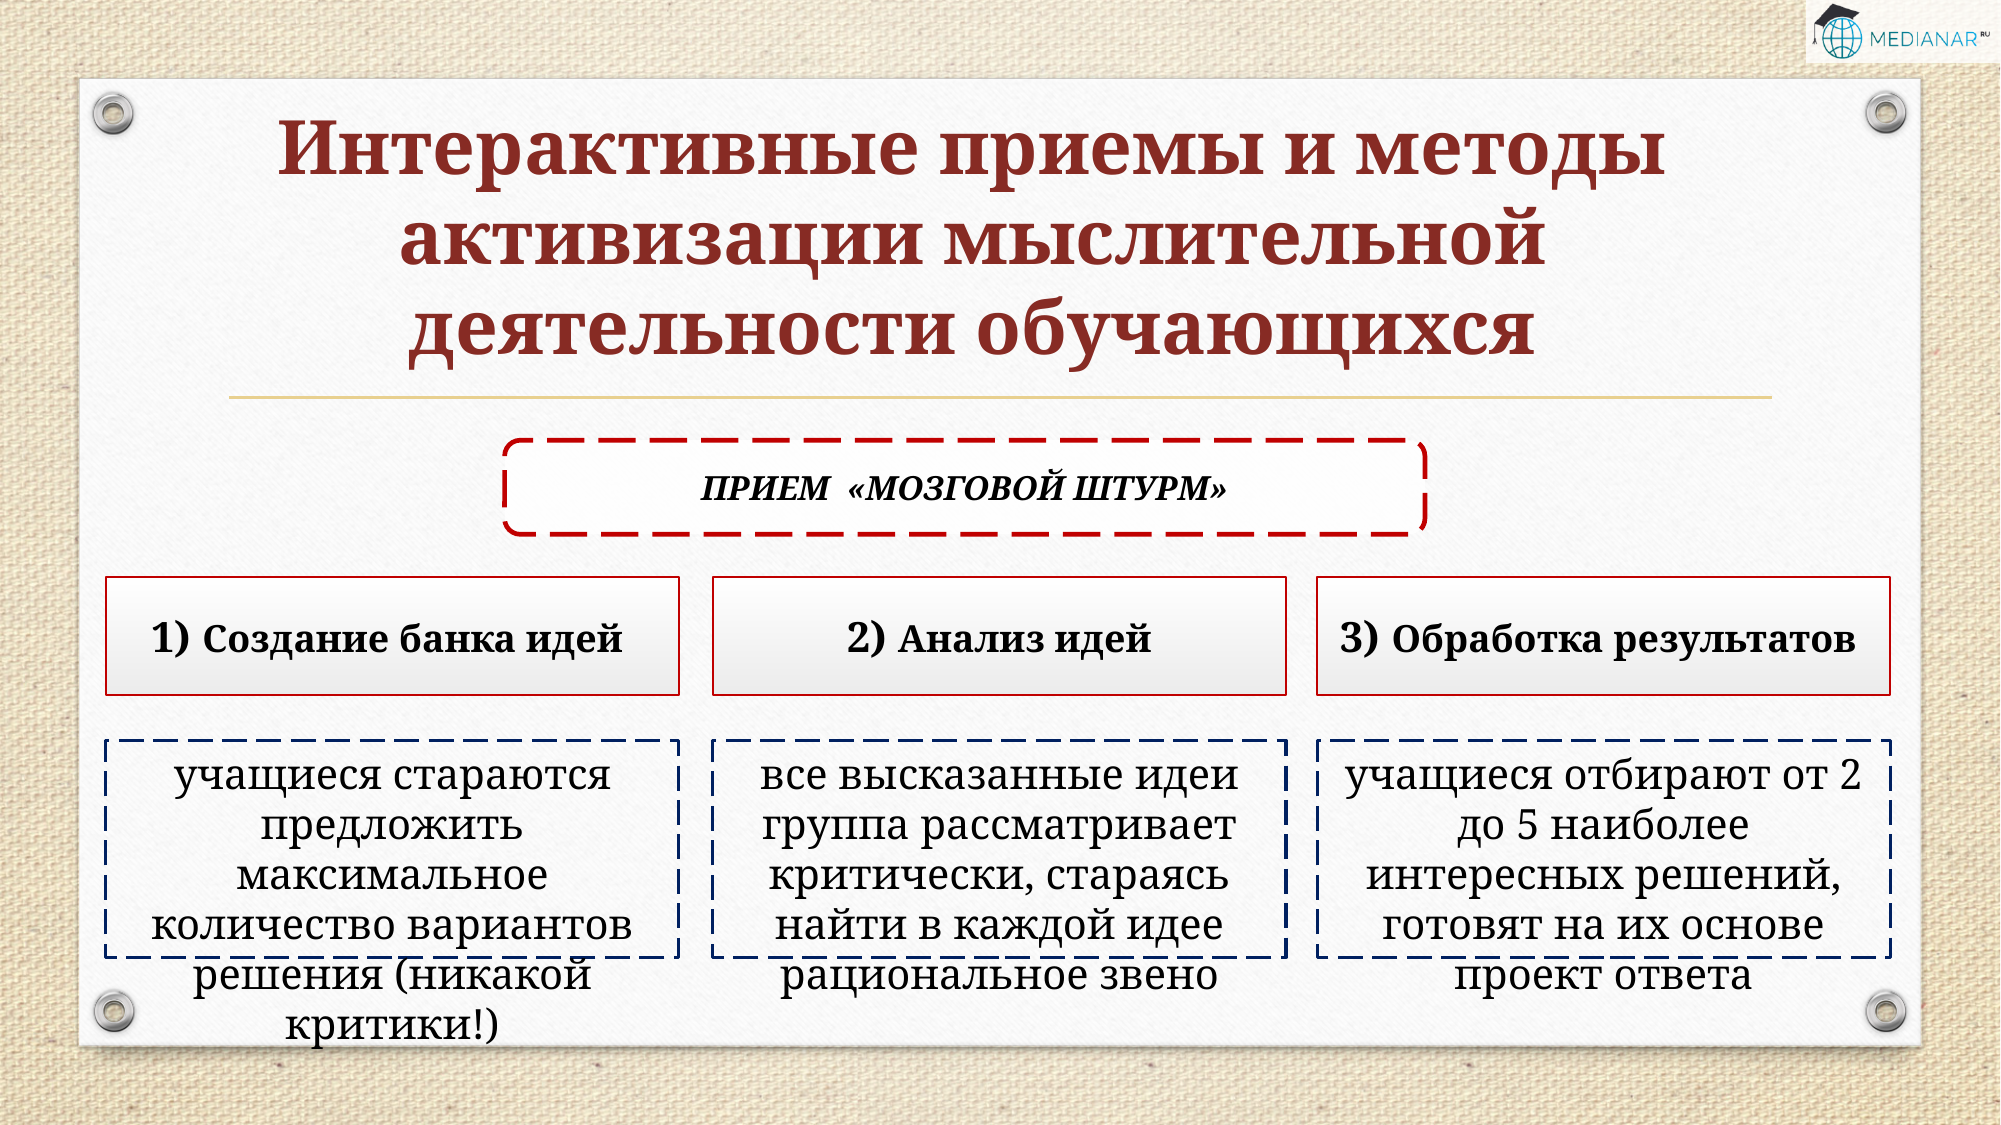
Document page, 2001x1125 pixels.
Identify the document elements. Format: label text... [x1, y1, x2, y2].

text_box учащиеся стараются предложить максимальное количество вариантов решения (никакой критики!) [105, 740, 679, 958]
text_box 2) Анализ идей [712, 577, 1286, 695]
text_box 1) Создание банка идей [105, 577, 679, 695]
text_box 3) Обработка результатов [1317, 577, 1891, 695]
picture [0, 0, 2001, 1125]
text_box все высказанные идеи группа рассматривает критически, стараясь найти в каждой идее рациональное звено [712, 740, 1286, 958]
text_box учащиеся отбирают от 2 до 5 наиболее интересных решений, готовят на их основе проект ответа [1317, 740, 1891, 958]
title Интерактивные приемы и методы активизации мыслительной деятельности обучающихся [107, 79, 1838, 390]
text_box ПРИЕМ «МОЗГОВОЙ ШТУРМ» [504, 440, 1425, 535]
